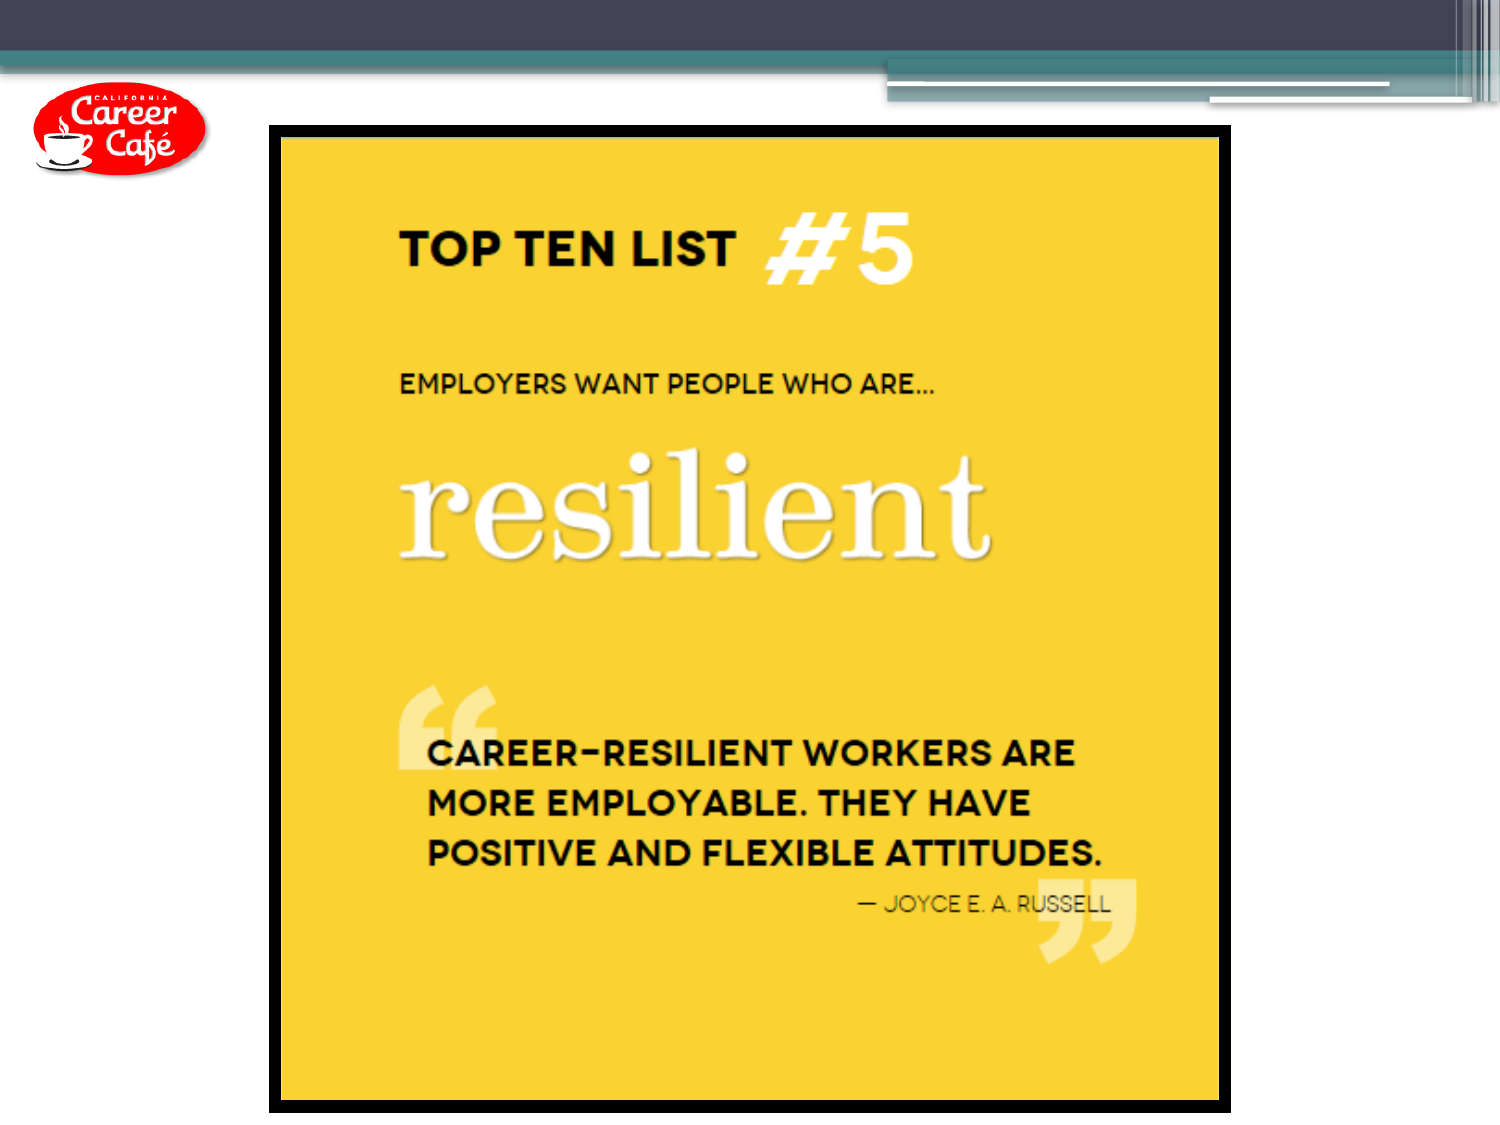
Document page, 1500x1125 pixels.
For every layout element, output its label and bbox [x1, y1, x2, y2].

picture [24, 74, 213, 184]
picture [281, 137, 1219, 1101]
